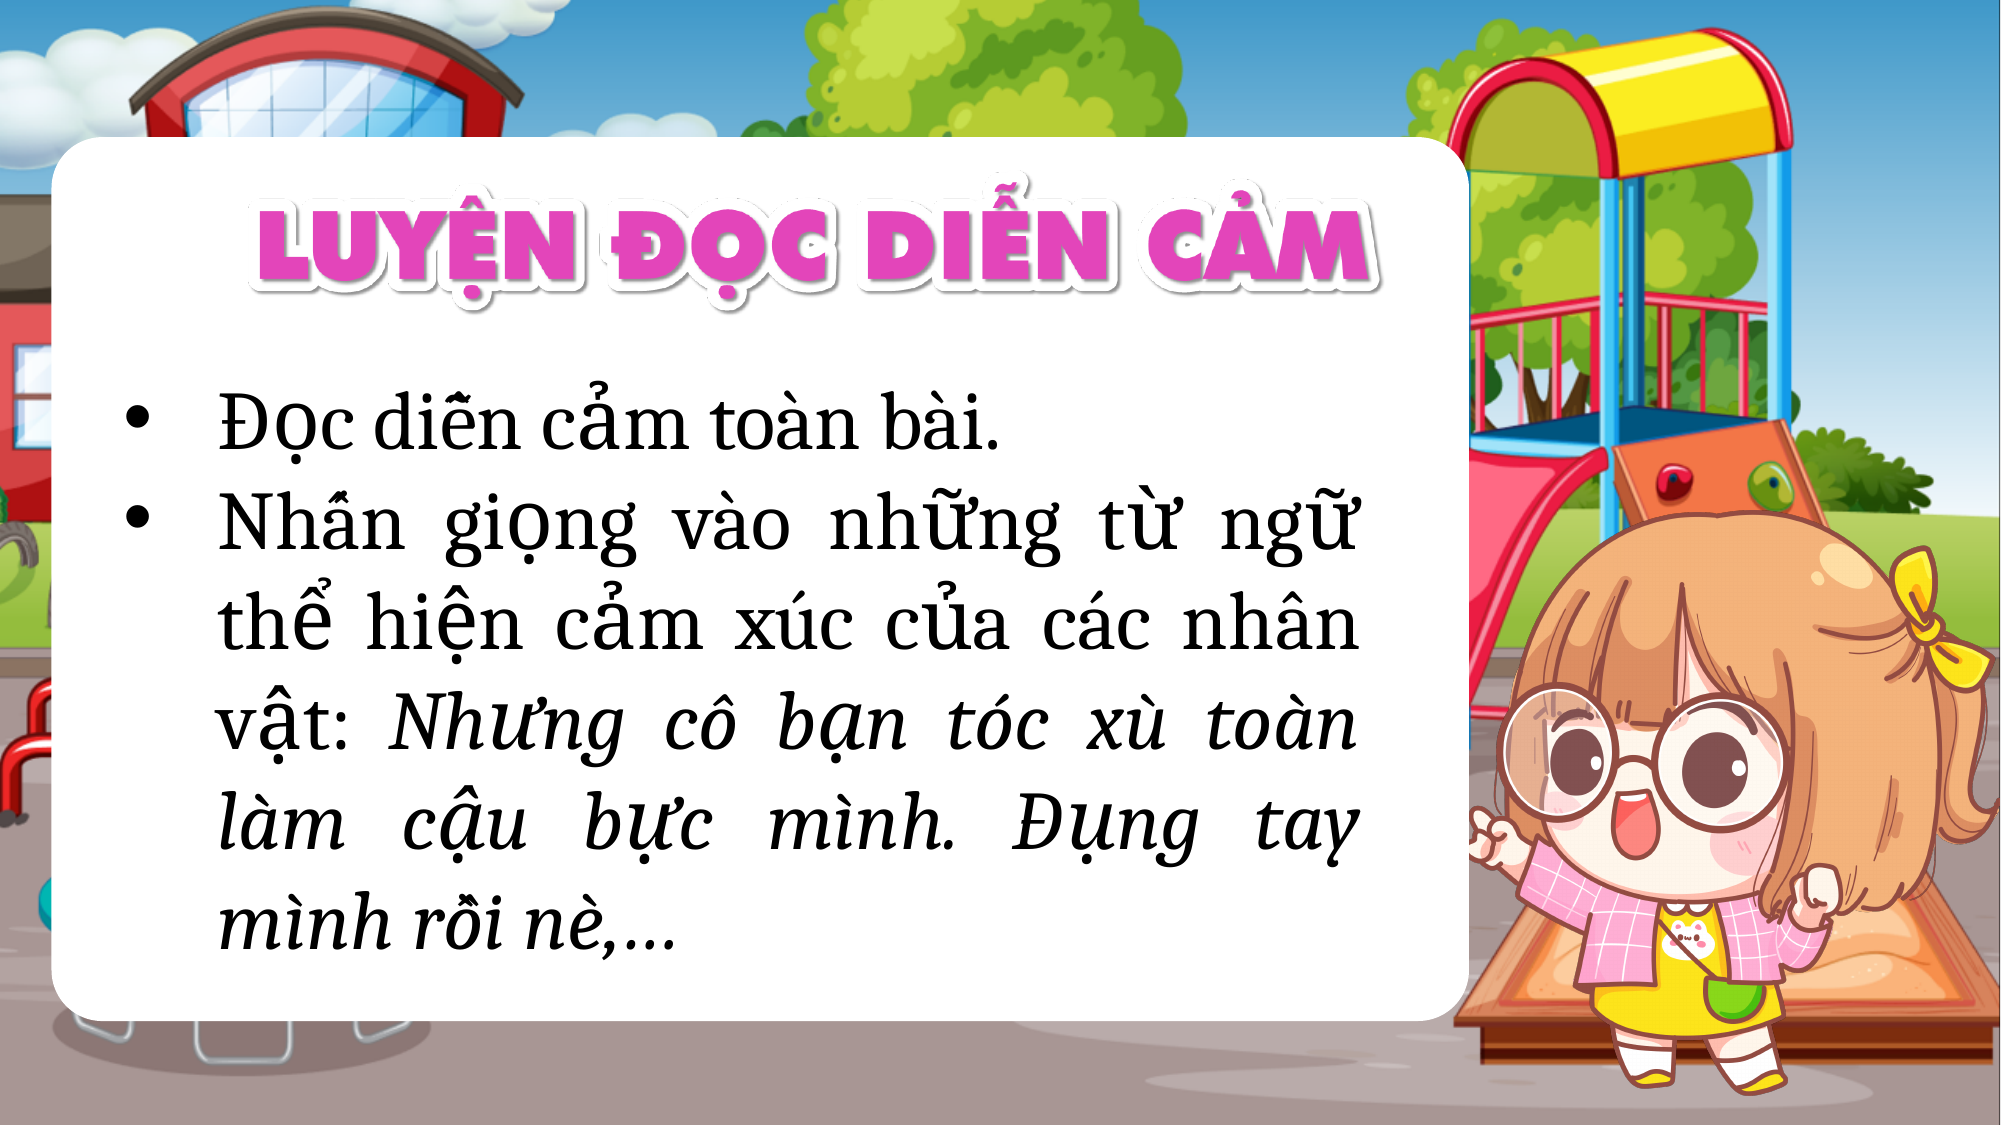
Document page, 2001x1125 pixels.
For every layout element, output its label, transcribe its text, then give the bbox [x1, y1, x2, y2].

text_box Đọc diễn cảm toàn bài. Nhấn giọng vào những từ ngữ thể hiện cảm xúc của các nhân vật: Nhưng cô bạn tóc xù toàn làm cậu bực mình. Đụng tay mình rồi nè,… [109, 358, 1376, 974]
picture [0, 0, 2001, 1125]
text_box [50, 136, 1470, 1023]
